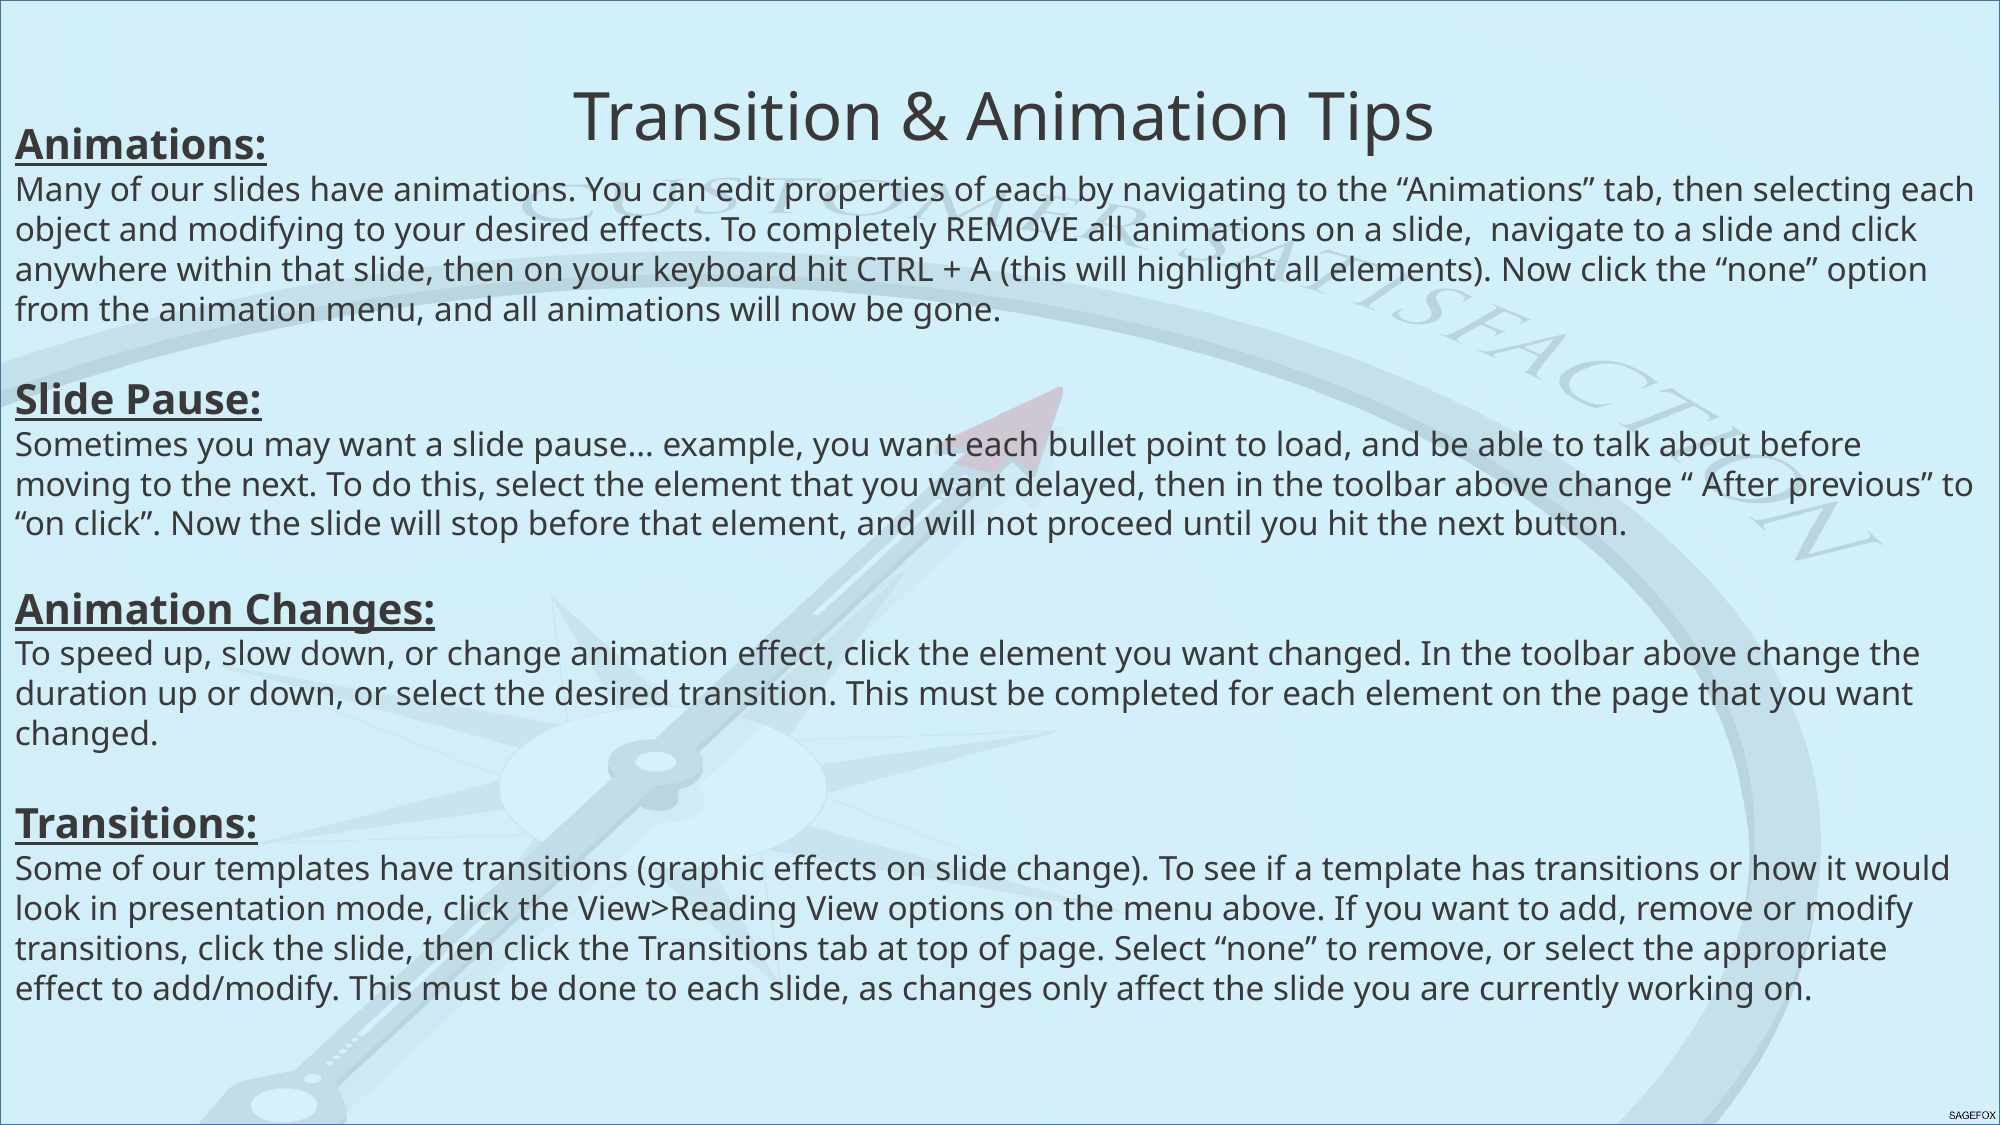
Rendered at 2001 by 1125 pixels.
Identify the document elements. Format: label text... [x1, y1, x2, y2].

title Transition & Animation Tips [477, 59, 1532, 177]
text_box Animations: Many of our slides have animations. You can edit properties of each by navigating to the “Animations” tab, then selecting each object and modifying to your desired effects. To completely REMOVE all animations on a slide, navigate to a slide and click anywhere within that slide, then on your keyboard hit CTRL + A (this will highlight all elements). Now click the “none” option from the animation menu, and all animations will now be gone. Slide Pause: Sometimes you may want a slide pause… example, you want each bullet point to load, and be able to talk about before moving to the next. To do this, select the element that you want delayed, then in the toolbar above change “ After previous” to “on click”. Now the slide will stop before that element, and will not proceed until you hit the next button. Animation Changes: To speed up, slow down, or change animation effect, click the element you want changed. In the toolbar above change the duration up or down, or select the desired transition. This must be completed for each element on the page that you want changed. Transitions: Some of our templates have transitions (graphic effects on slide change). To see if a template has transitions or how it would look in presentation mode, click the View>Reading View options on the menu above. If you want to add, remove or modify transitions, click the slide, then click the Transitions tab at top of page. Select “none” to remove, or select the appropriate effect to add/modify. This must be done to each slide, as changes only affect the slide you are currently working on. [0, 0, 2000, 1125]
